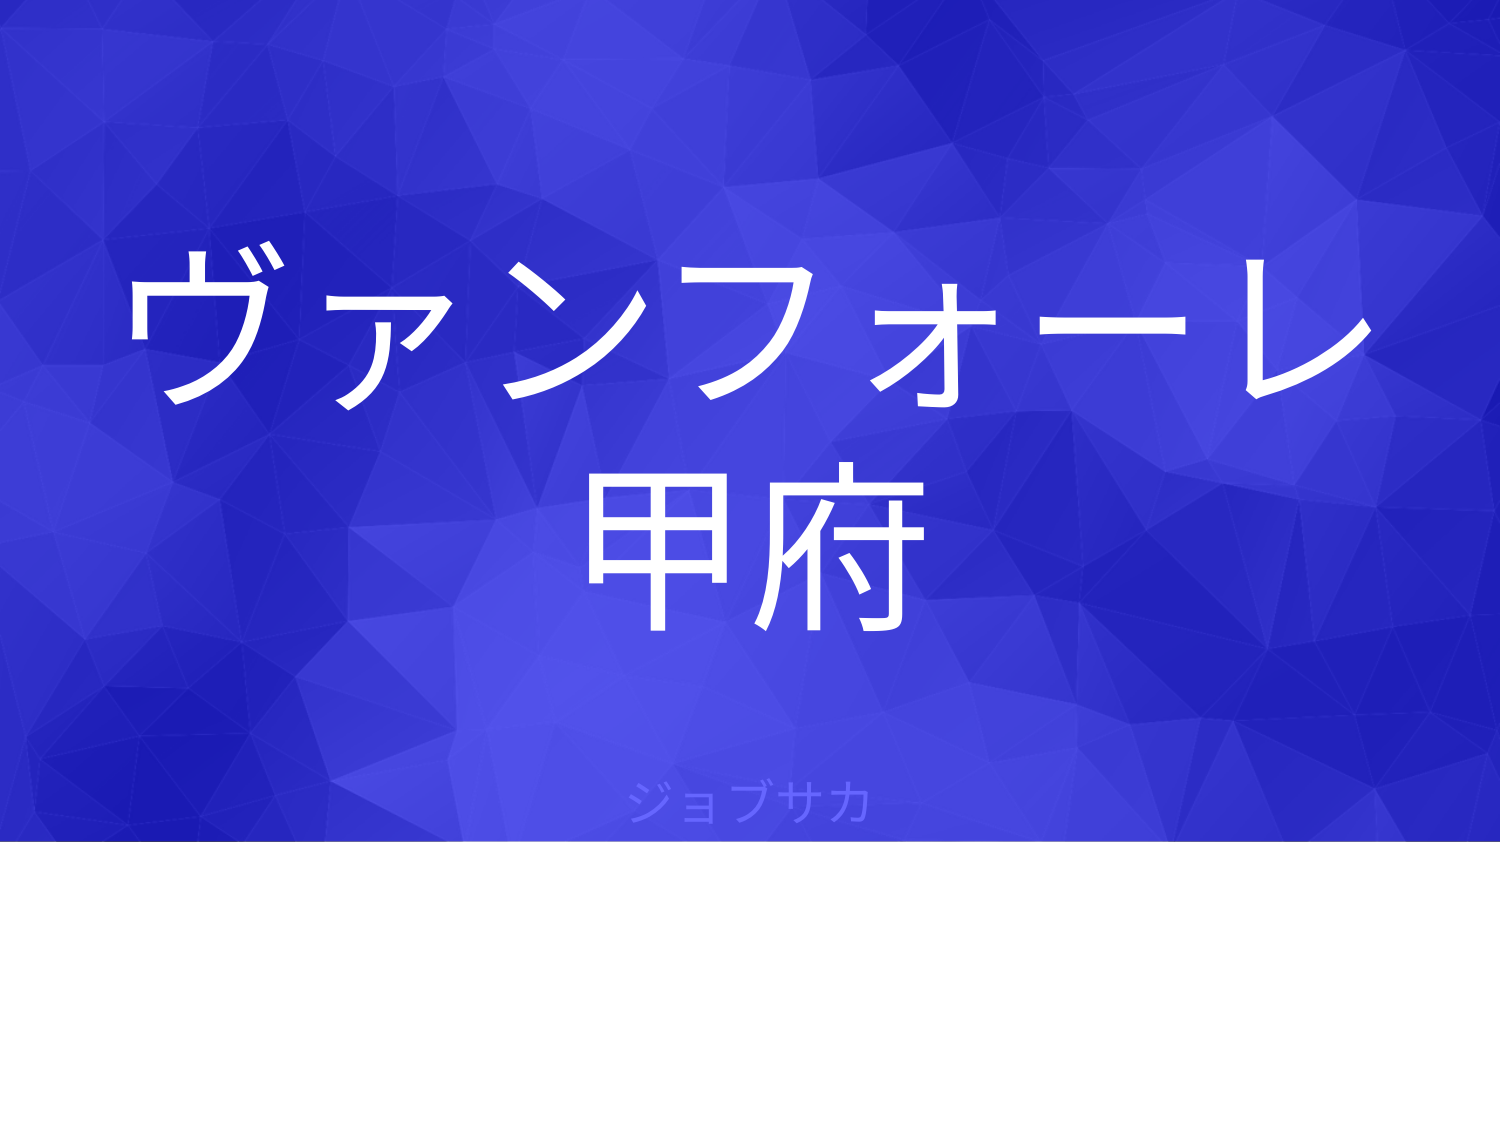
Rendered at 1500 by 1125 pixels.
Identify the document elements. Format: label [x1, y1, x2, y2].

picture [0, 0, 1500, 842]
